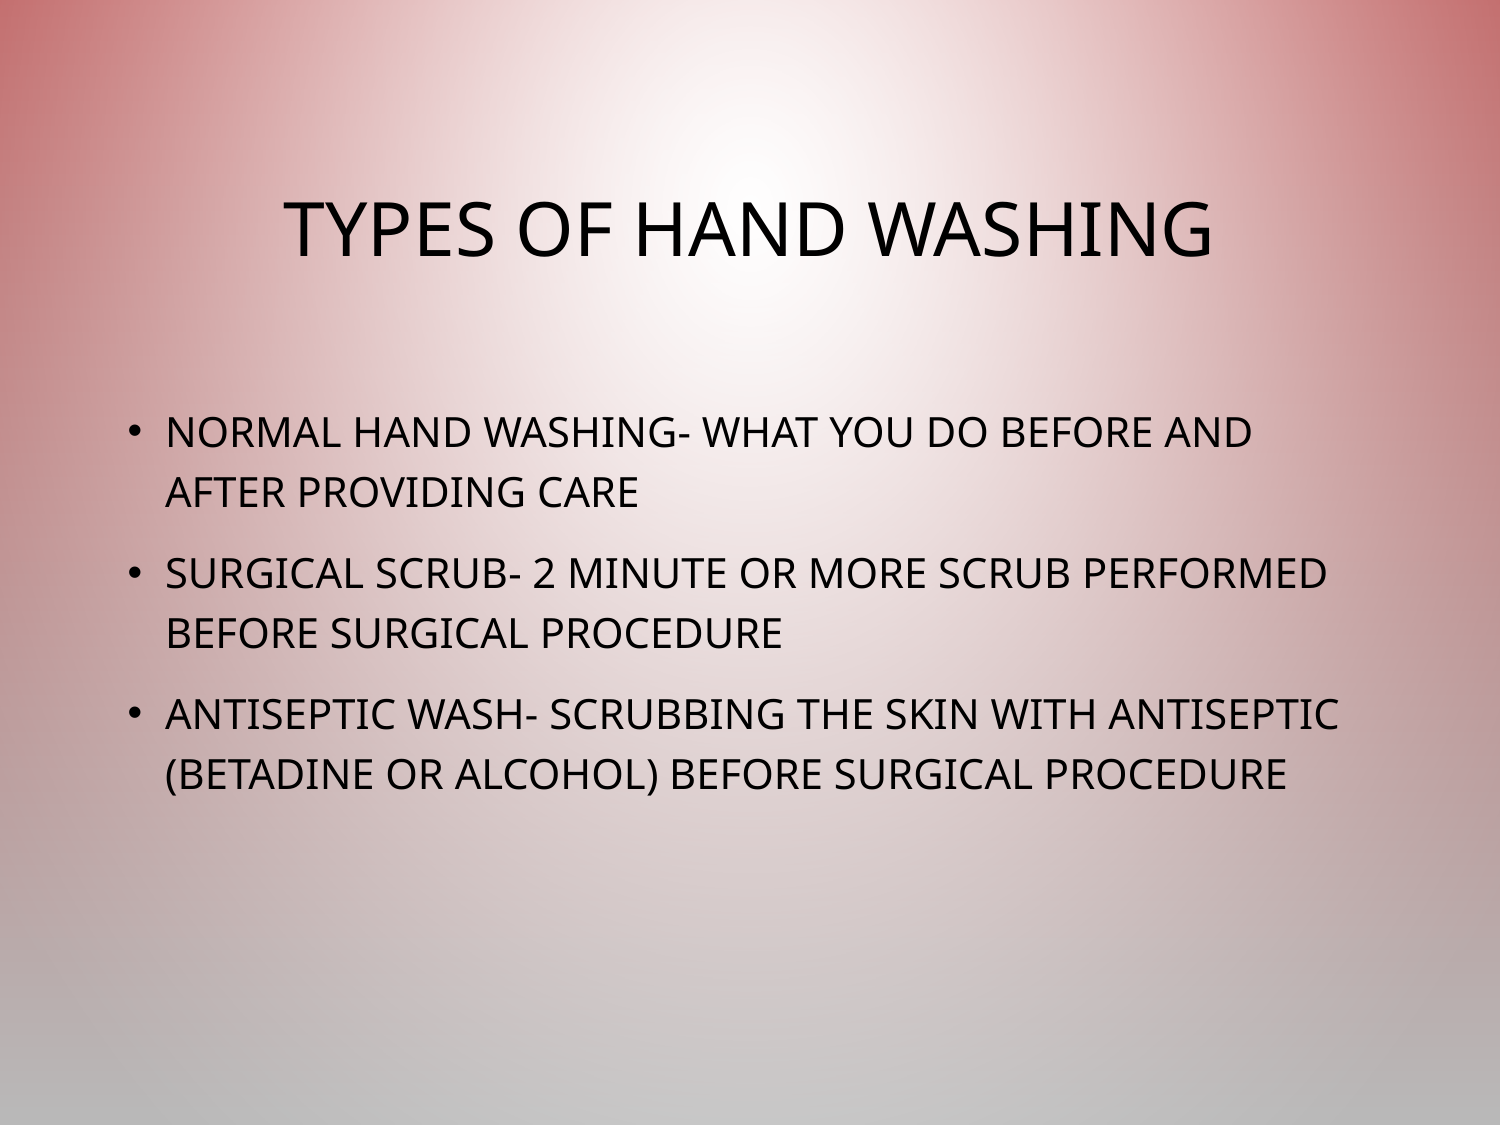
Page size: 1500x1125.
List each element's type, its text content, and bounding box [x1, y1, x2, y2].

list Normal hand washing- what you do before and after providing care Surgical scrub- 2 minute or more scrub performed before surgical procedure Antiseptic wash- scrubbing the skin with antiseptic (betadine or alcohol) before surgical procedure [112, 388, 1388, 950]
picture [0, 0, 1500, 1125]
title Types of Hand Washing [112, 101, 1388, 364]
